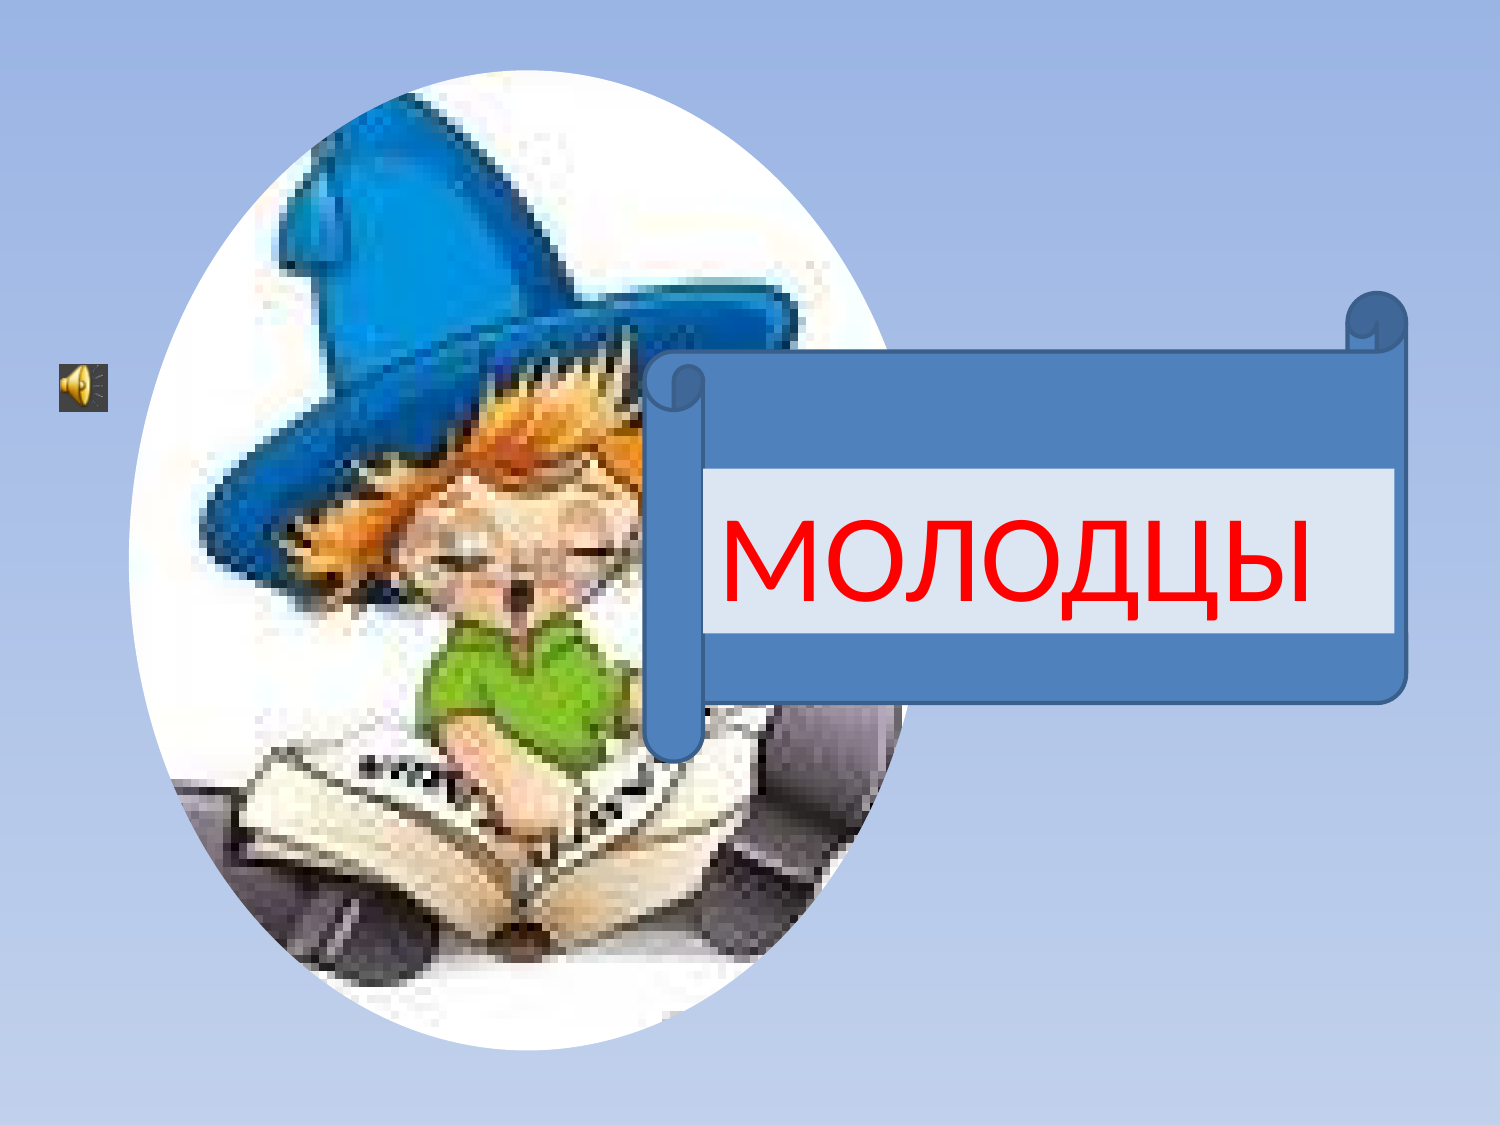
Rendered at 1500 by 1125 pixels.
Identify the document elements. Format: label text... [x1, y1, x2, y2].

text_box [932, 290, 1409, 706]
picture [58, 363, 109, 414]
picture [128, 70, 926, 1051]
text_box МОЛОДЦЫ [932, 468, 1395, 634]
